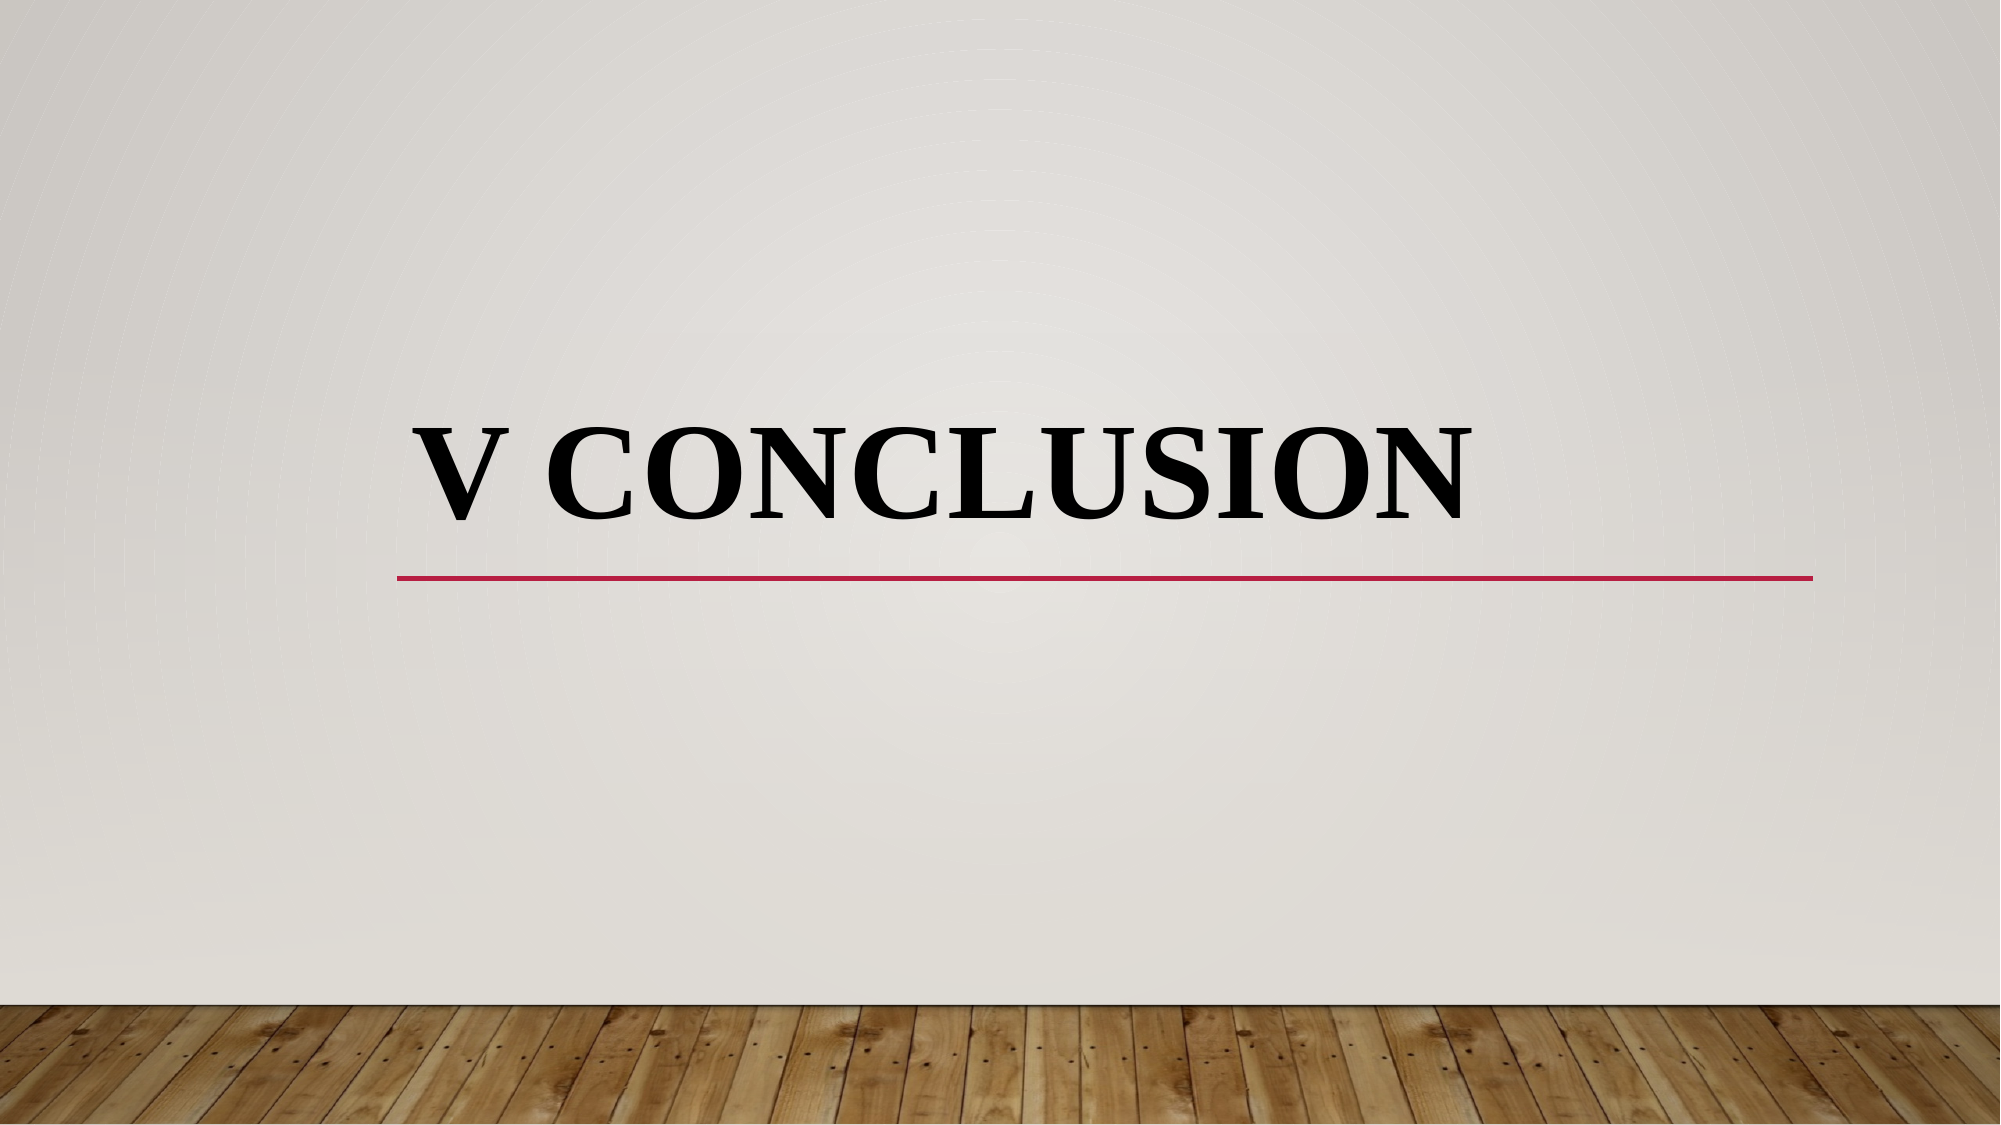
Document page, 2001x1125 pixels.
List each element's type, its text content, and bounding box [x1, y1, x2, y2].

picture [0, 1005, 2000, 1124]
title V Conclusion [396, 131, 1814, 549]
